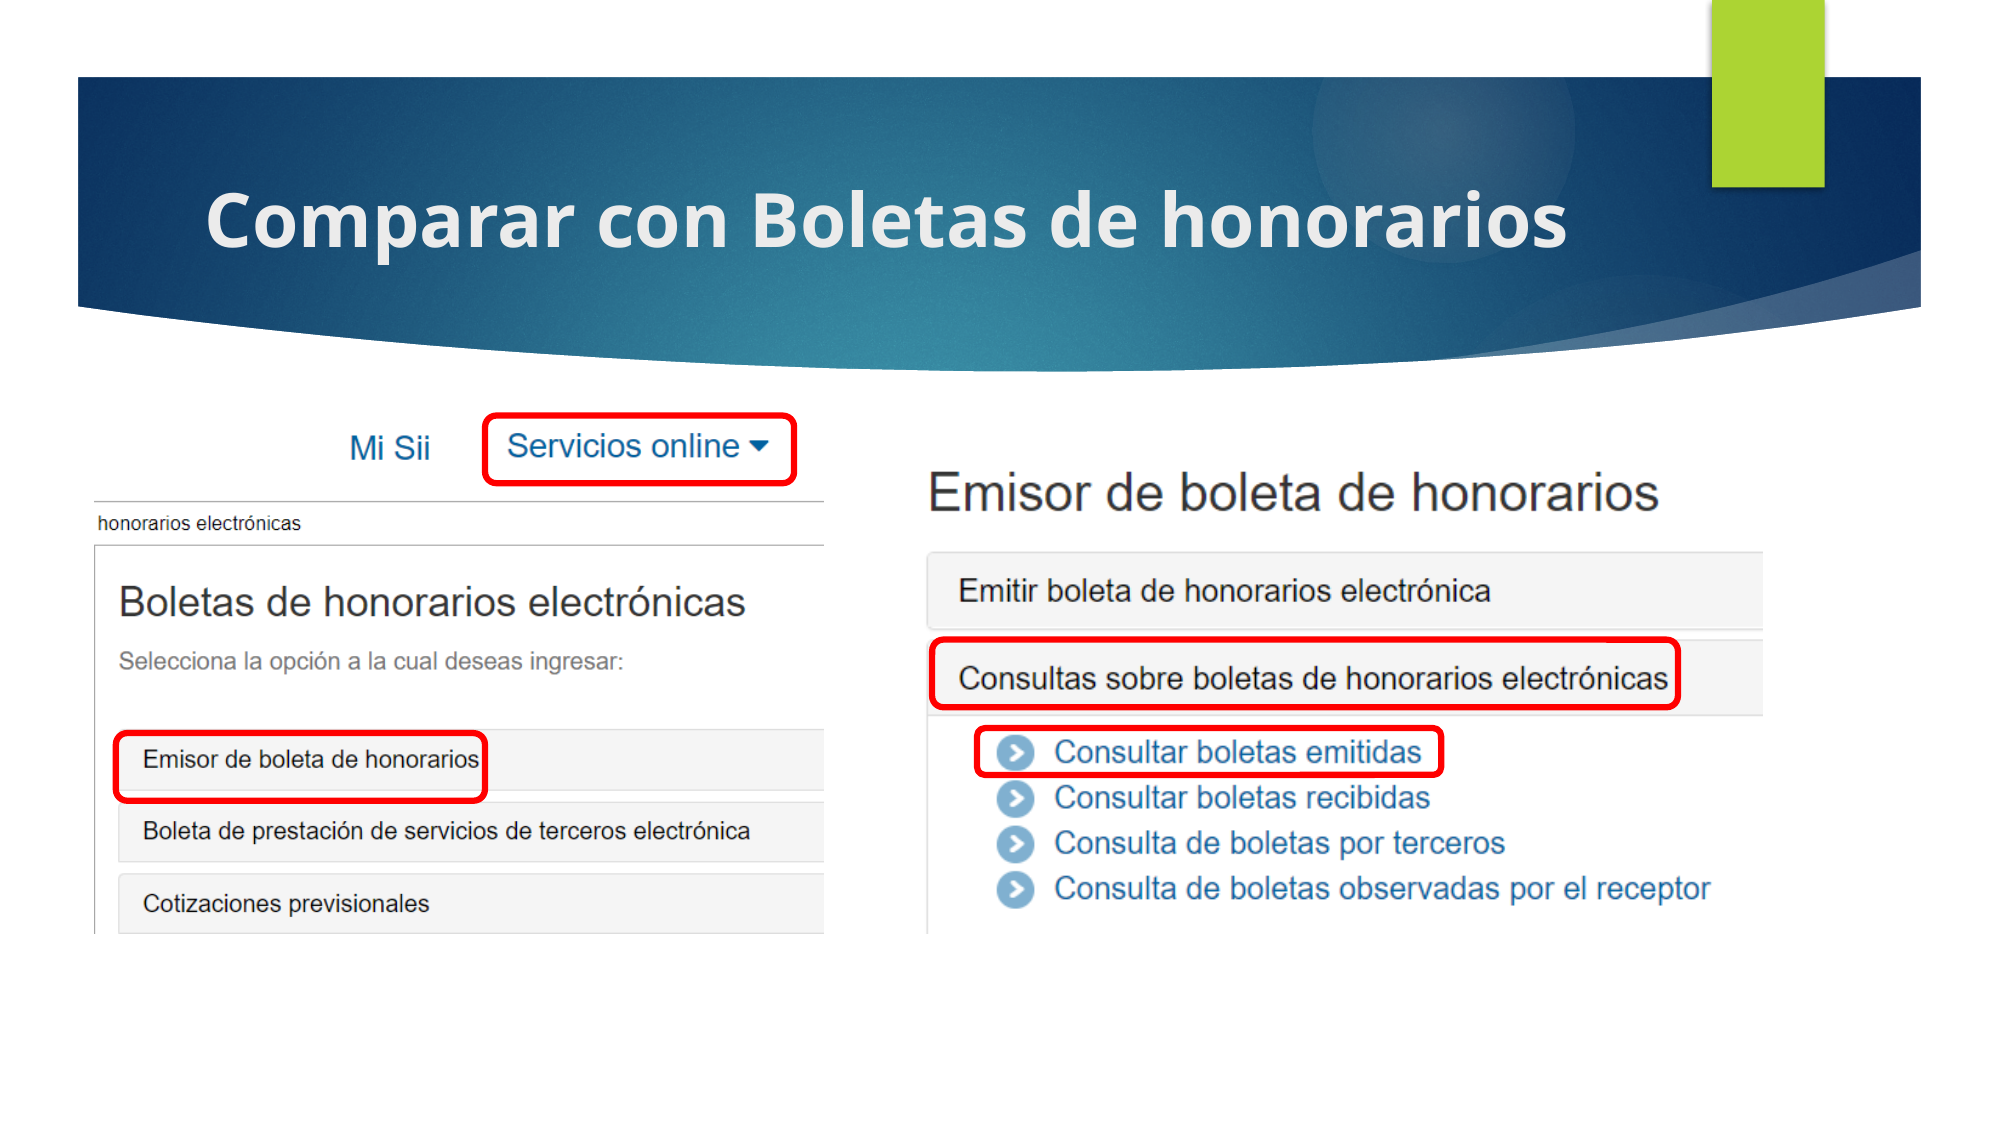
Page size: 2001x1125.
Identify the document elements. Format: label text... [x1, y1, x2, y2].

title Comparar con Boletas de honorarios [189, 159, 1627, 276]
picture [907, 447, 1764, 935]
picture [94, 415, 824, 934]
